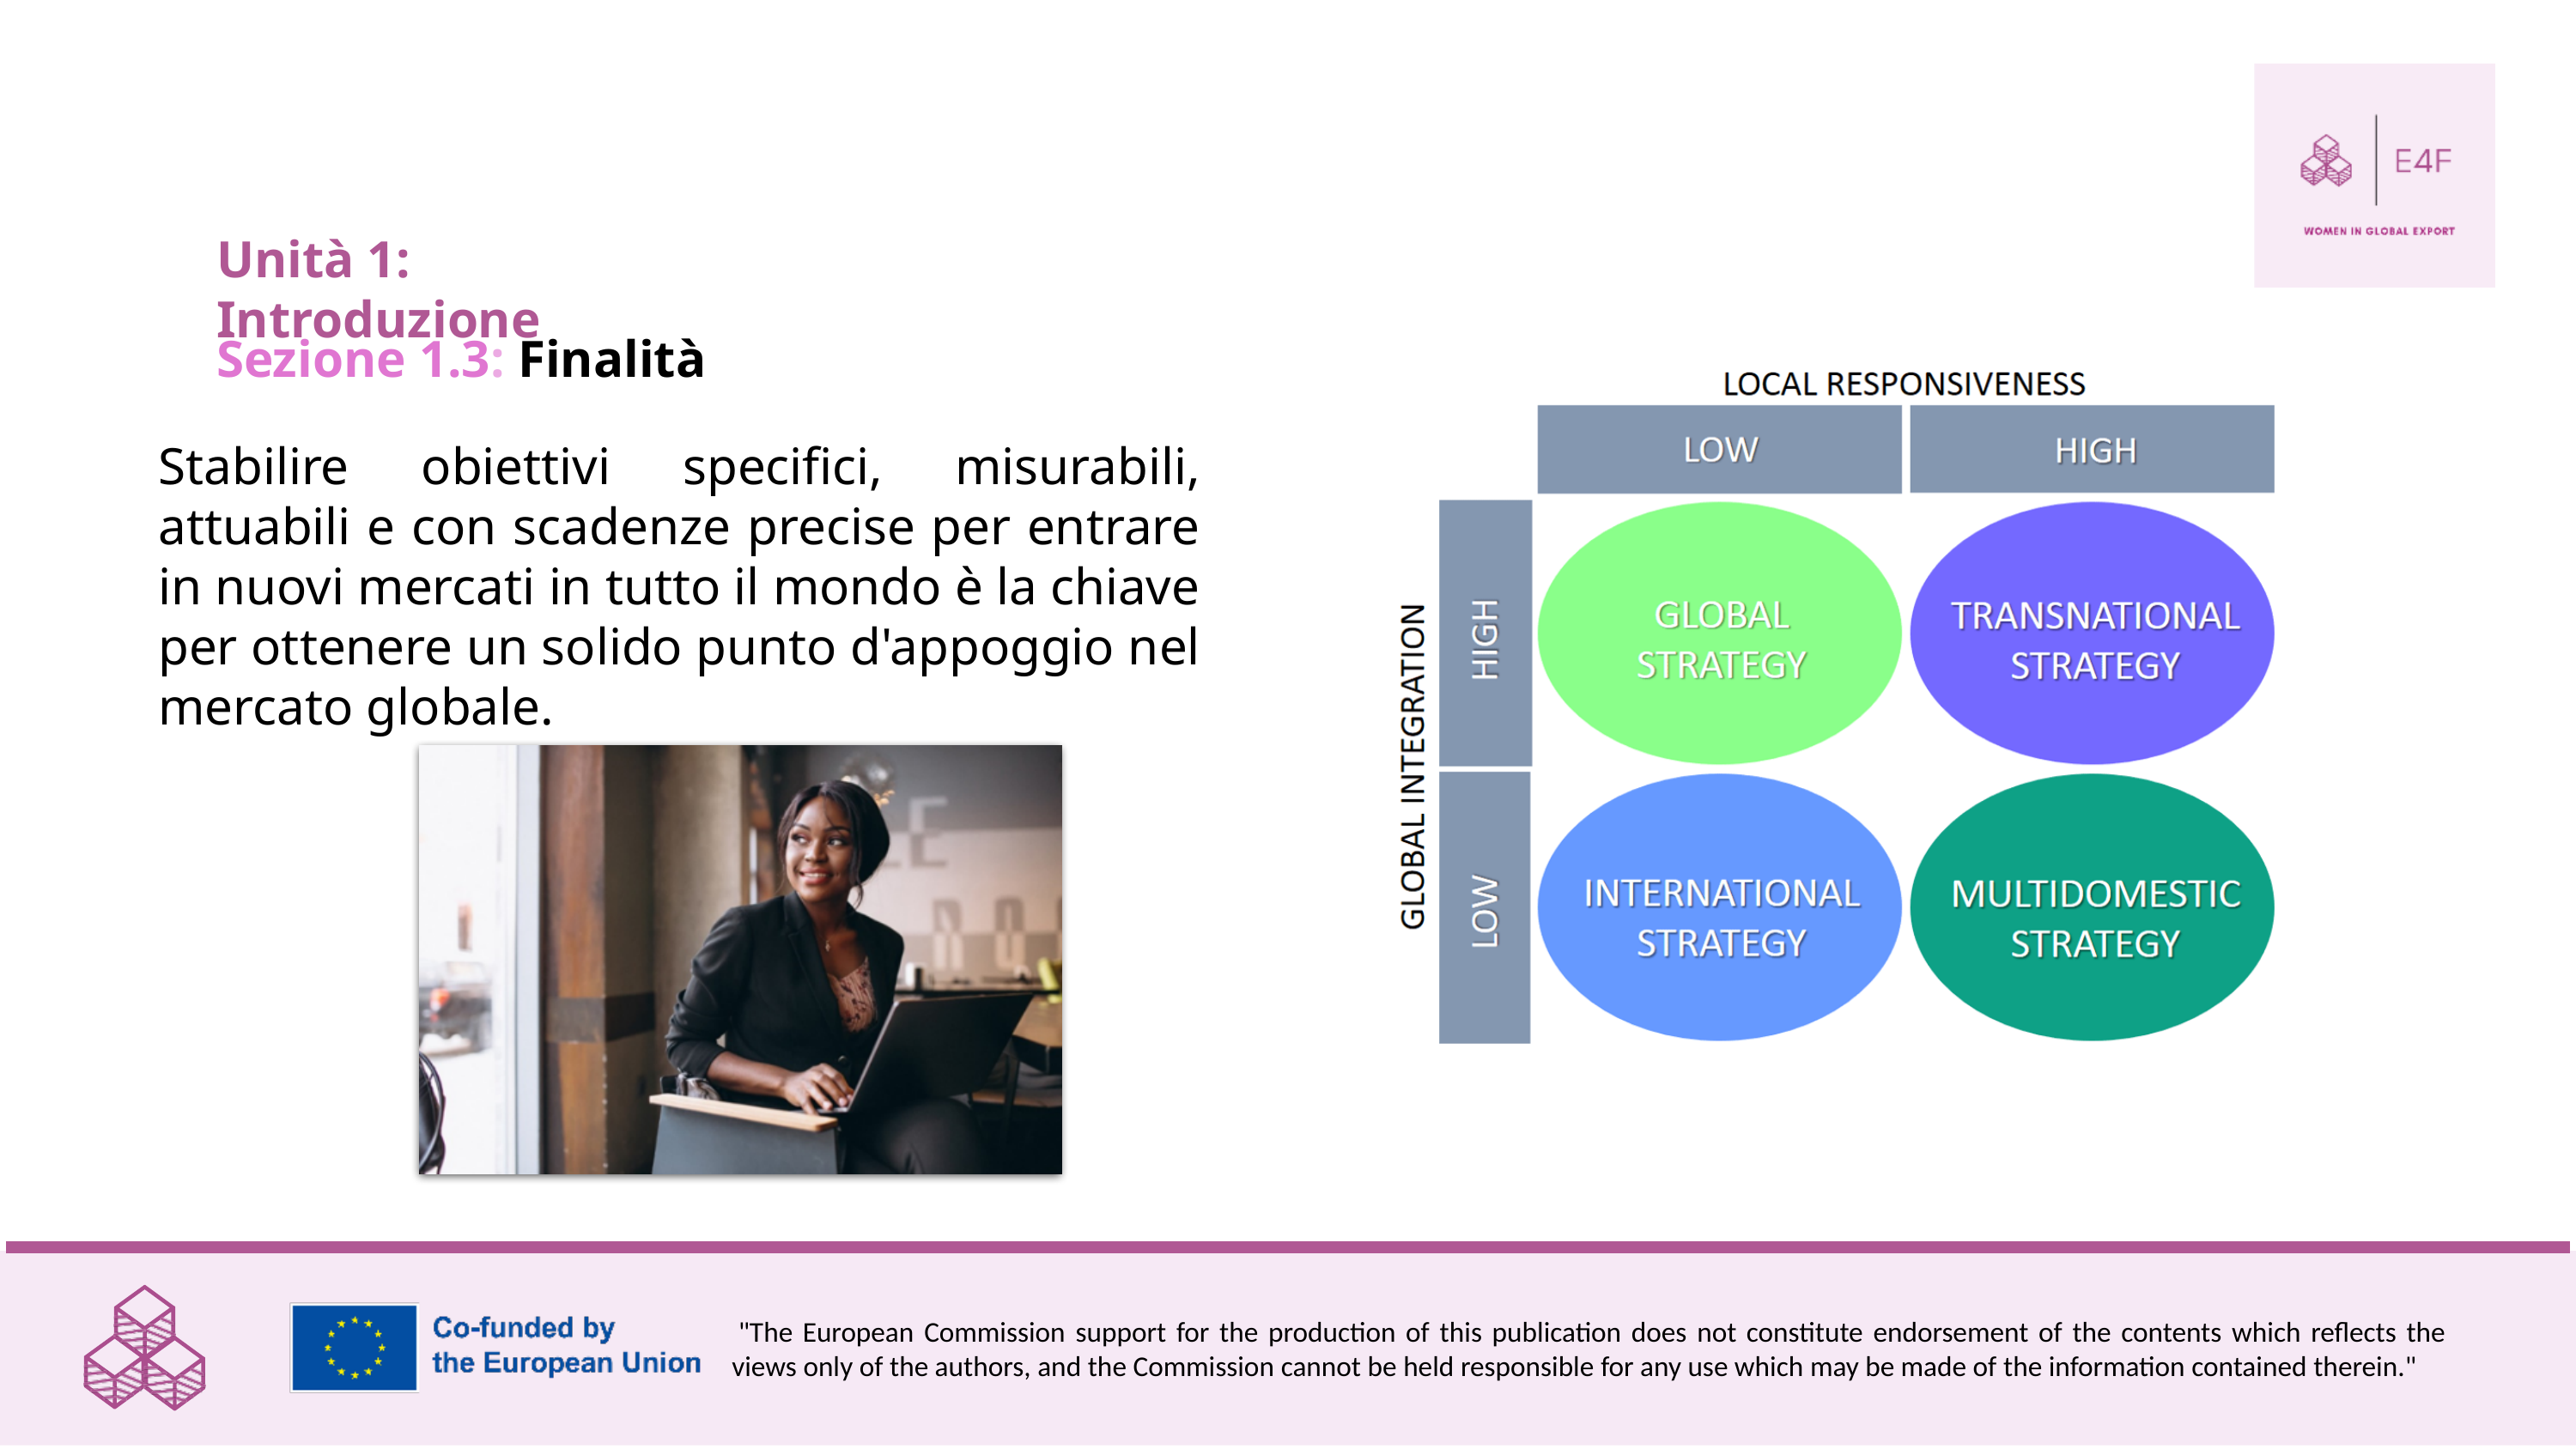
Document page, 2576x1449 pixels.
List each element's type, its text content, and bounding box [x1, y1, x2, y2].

picture [83, 1364, 206, 1403]
picture [419, 745, 1062, 1174]
picture [161, 1341, 176, 1351]
text_box Stabilire obiettivi specifici, misurabili, attuabili e con scadenze precise per entrare in nuovi mercati in tutto il mondo è la chiave per ottenere un solido punto d'appoggio nel mercato globale. [145, 427, 1213, 742]
picture [288, 1300, 732, 1396]
text_box Sezione 1.3: Finalità [204, 320, 1619, 394]
picture [2254, 64, 2495, 288]
picture [113, 1315, 176, 1351]
text_box Unità 1: Introduzione [204, 221, 741, 320]
picture [1255, 361, 2500, 1061]
